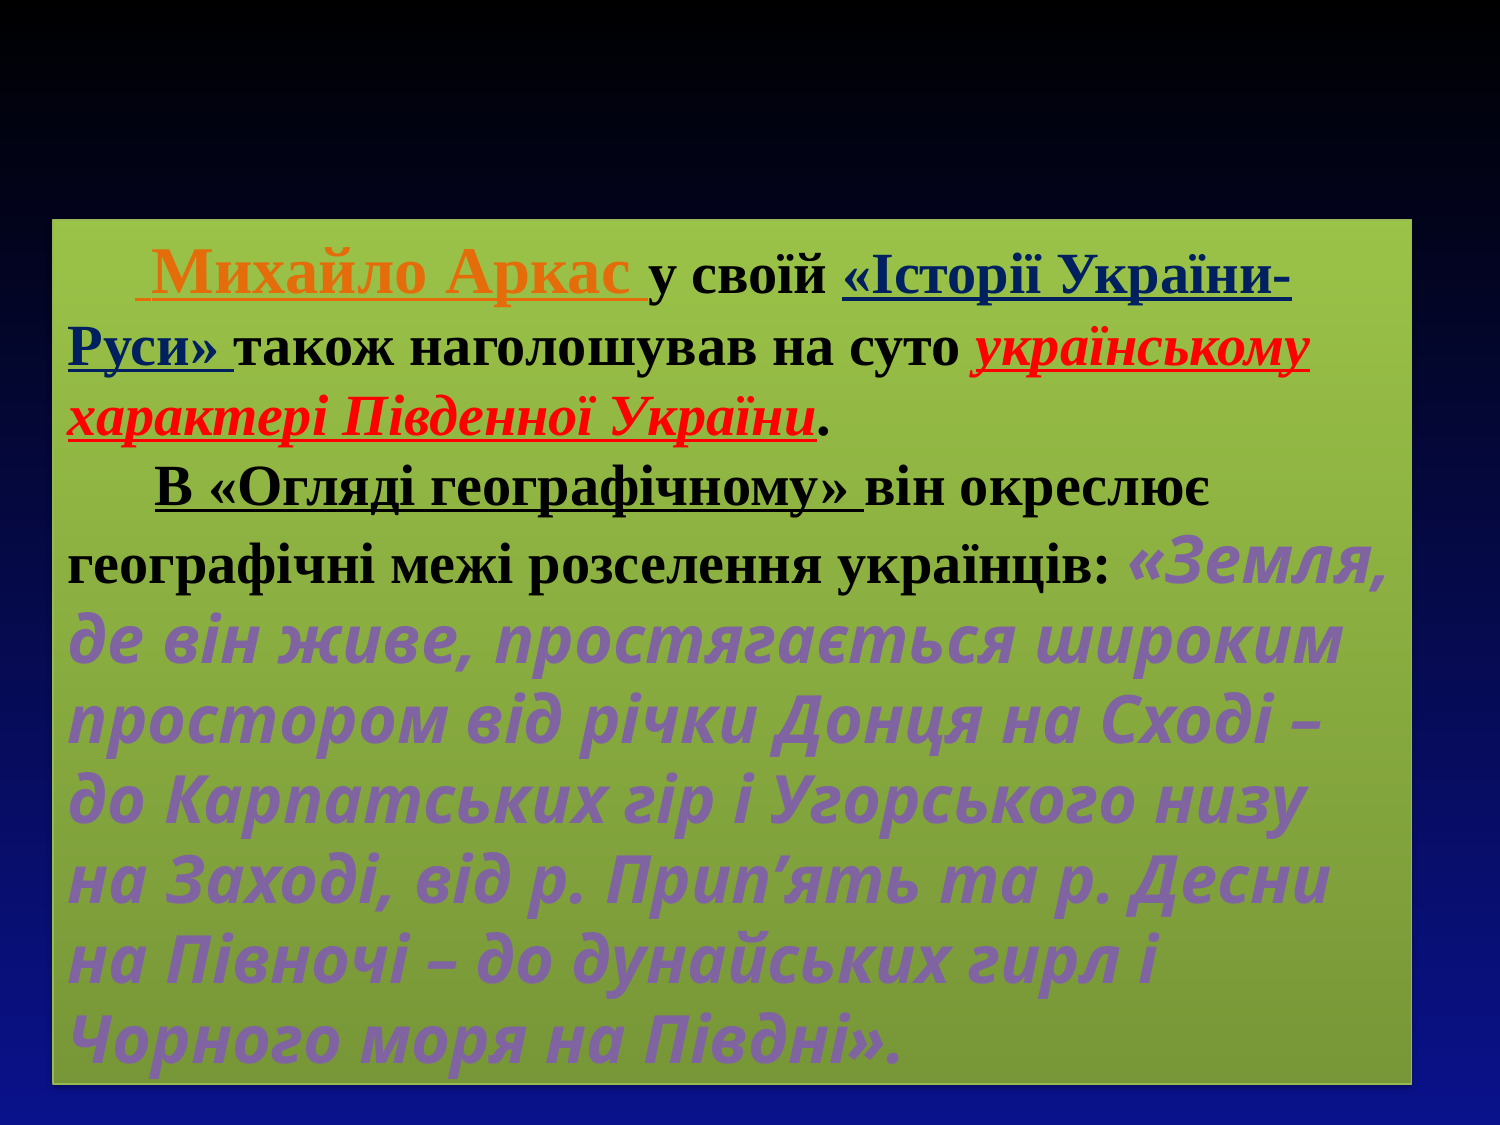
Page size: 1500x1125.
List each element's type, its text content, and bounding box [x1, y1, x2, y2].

text_box Михайло Аркас у своїй «Історії України-Руси» також наголошував на суто українському характері Південної України. В «Огляді географічному» він окреслює географічні межі розселення українців: «Земля, де він живе, простягається широким простором від річки Донця на Сході – до Карпатських гір і Угорського низу на Заході, від р. Прип’ять та р. Десни на Півночі – до дунайських гирл і Чорного моря на Півдні». [52, 219, 1412, 1085]
